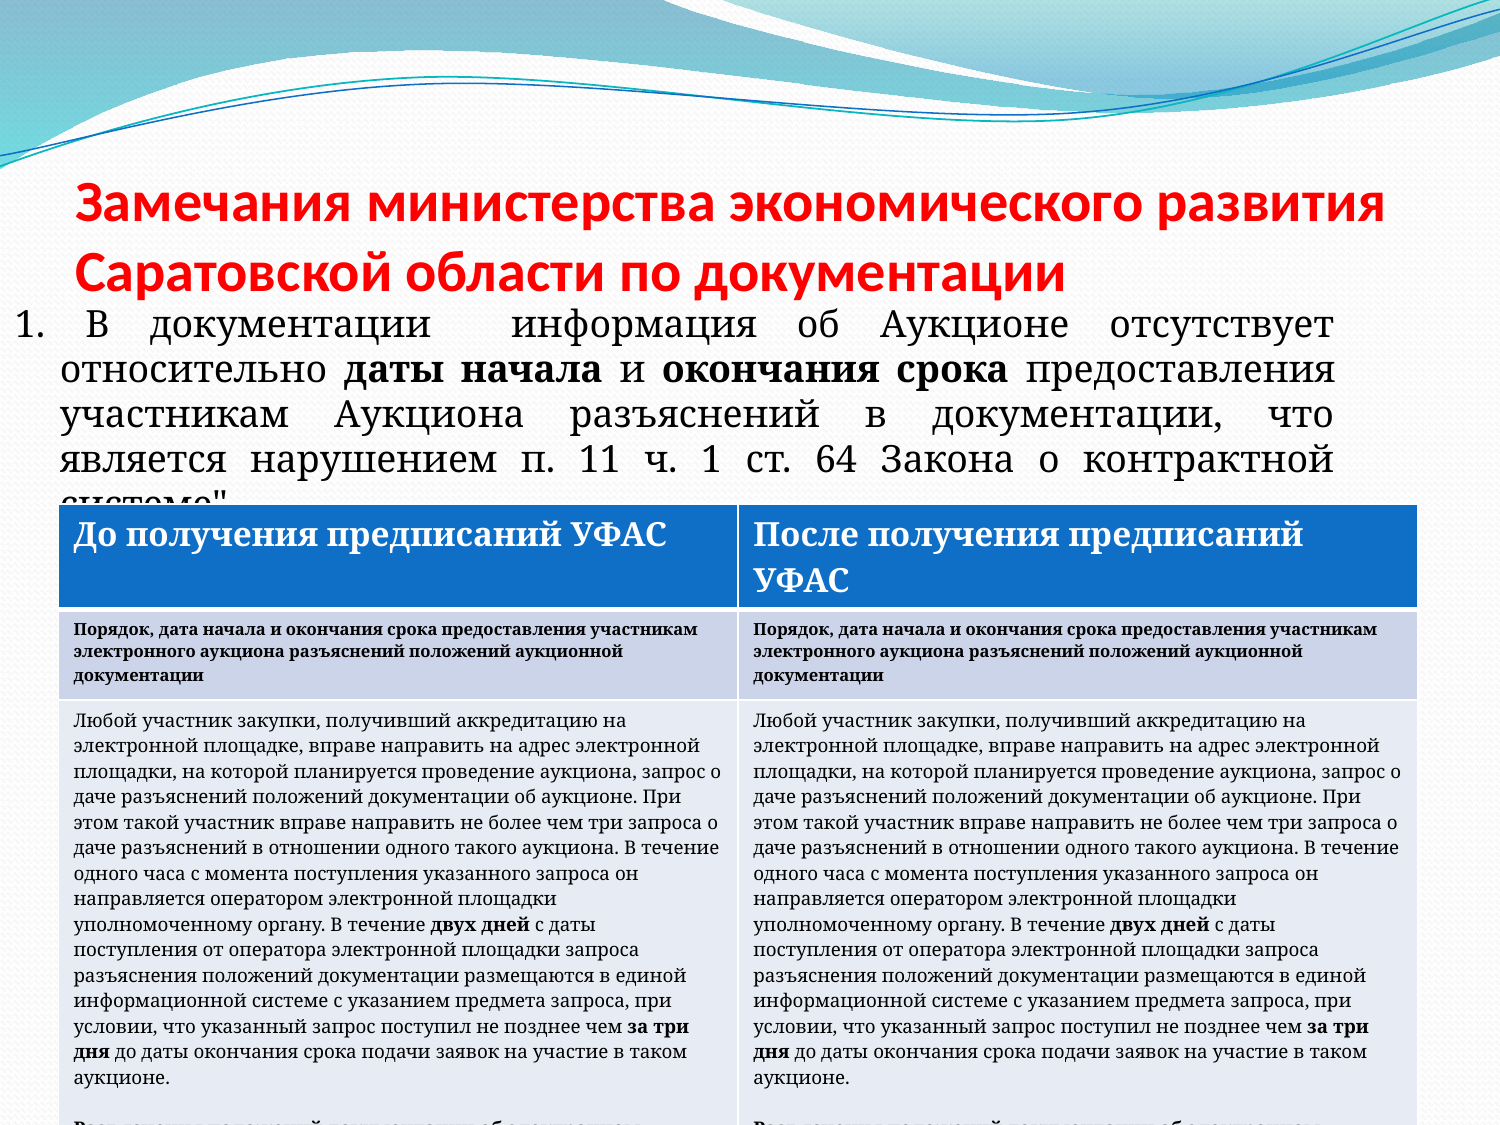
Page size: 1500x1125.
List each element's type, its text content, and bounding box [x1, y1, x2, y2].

table_cell Любой участник закупки, получивший аккредитацию на электронной площадке, вправе направить на адрес электронной площадки, на которой планируется проведение аукциона, запрос о даче разъяснений положений документации об аукционе. При этом такой участник вправе направить не более чем три запроса о даче разъяснений в отношении одного такого аукциона. В течение одного часа с момента поступления указанного запроса он направляется оператором электронной площадки уполномоченному органу. В течение двух дней с даты поступления от оператора электронной площадки запроса разъяснения положений документации размещаются в единой информационной системе с указанием предмета запроса, при условии, что указанный запрос поступил не позднее чем за три дня до даты окончания срока подачи заявок на участие в таком аукционе. Разъяснения положений документации об электронном аукционе предоставляются в период с « 31 » августа2015 г. по «07» сентября 2015 г. по запросам, поступившим в период с «31» августа 2015 г. по «04» сентября 2015 г. [739, 701, 1417, 1125]
table_cell Порядок, дата начала и окончания срока предоставления участникам электронного аукциона разъяснений положений аукционной документации [59, 612, 737, 699]
table_cell Порядок, дата начала и окончания срока предоставления участникам электронного аукциона разъяснений положений аукционной документации [739, 612, 1417, 699]
table_header До получения предписаний УФАС [59, 505, 737, 607]
list 1. В документации информация об Аукционе отсутствует относительно даты начала и окончания срока предоставления участникам Аукциона разъяснений в документации, что является нарушением п. 11 ч. 1 ст. 64 Закона о контрактной системе". [0, 292, 1350, 1013]
table_header После получения предписаний УФАС [739, 505, 1417, 607]
title Замечания министерства экономического развития Саратовской области по документации [75, 115, 1425, 303]
table_cell Любой участник закупки, получивший аккредитацию на электронной площадке, вправе направить на адрес электронной площадки, на которой планируется проведение аукциона, запрос о даче разъяснений положений документации об аукционе. При этом такой участник вправе направить не более чем три запроса о даче разъяснений в отношении одного такого аукциона. В течение одного часа с момента поступления указанного запроса он направляется оператором электронной площадки уполномоченному органу. В течение двух дней с даты поступления от оператора электронной площадки запроса разъяснения положений документации размещаются в единой информационной системе с указанием предмета запроса, при условии, что указанный запрос поступил не позднее чем за три дня до даты окончания срока подачи заявок на участие в таком аукционе. Разъяснения положений документации об электронном аукционе предоставляются по запросам, поступившим в период с «31» августа 2015 г. по «04» сентября 2015 г. [59, 701, 737, 1125]
